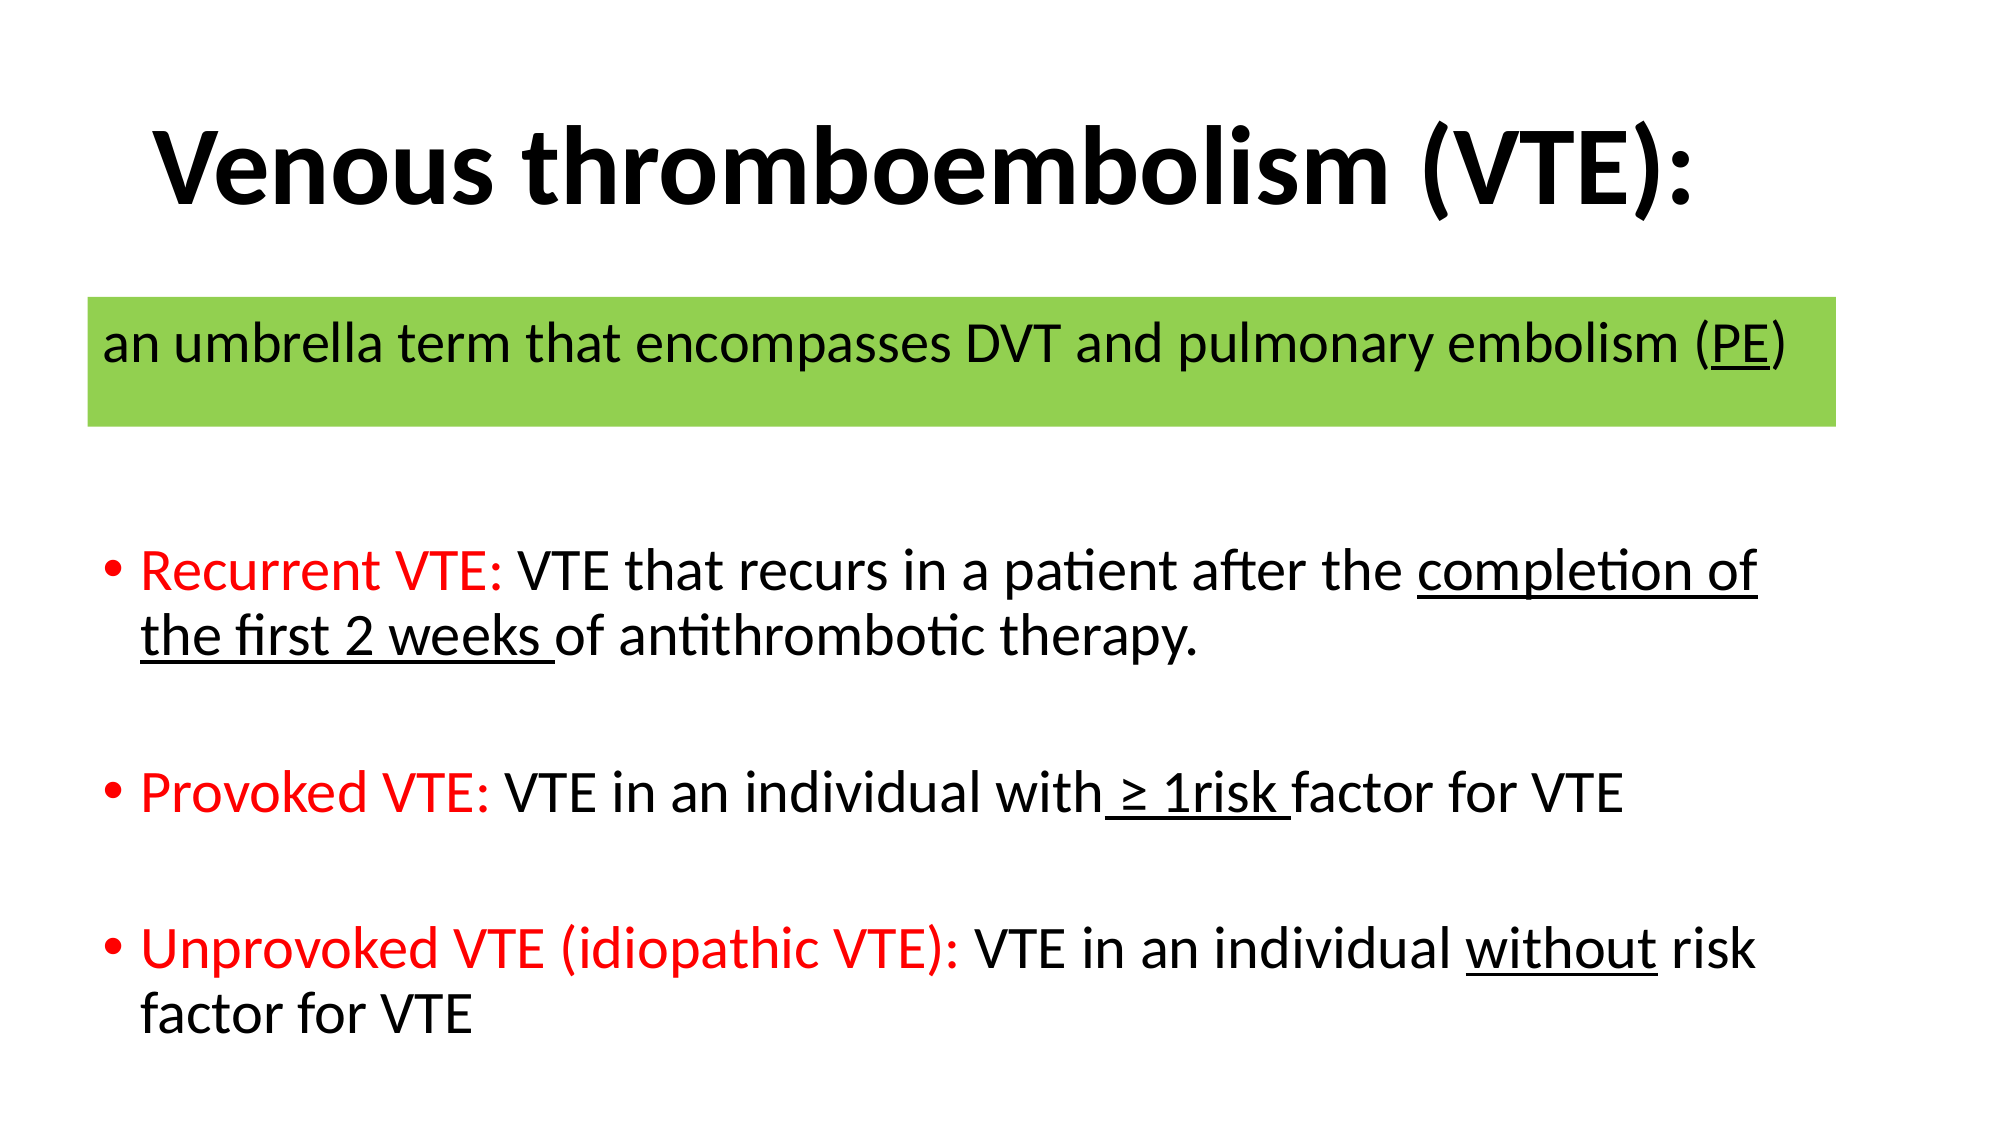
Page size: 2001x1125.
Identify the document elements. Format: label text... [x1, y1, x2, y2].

list Recurrent VTE: VTE that recurs in a patient after the completion of the first 2 weeks of antithrombotic therapy. Provoked VTE: VTE in an individual with ≥ 1risk factor for VTE Unprovoked VTE (idiopathic VTE): VTE in an individual without risk factor for VTE [87, 474, 1850, 1060]
title Venous thromboembolism (VTE): [137, 59, 1863, 278]
text_box an umbrella term that encompasses DVT and pulmonary embolism (PE) [87, 296, 1836, 427]
